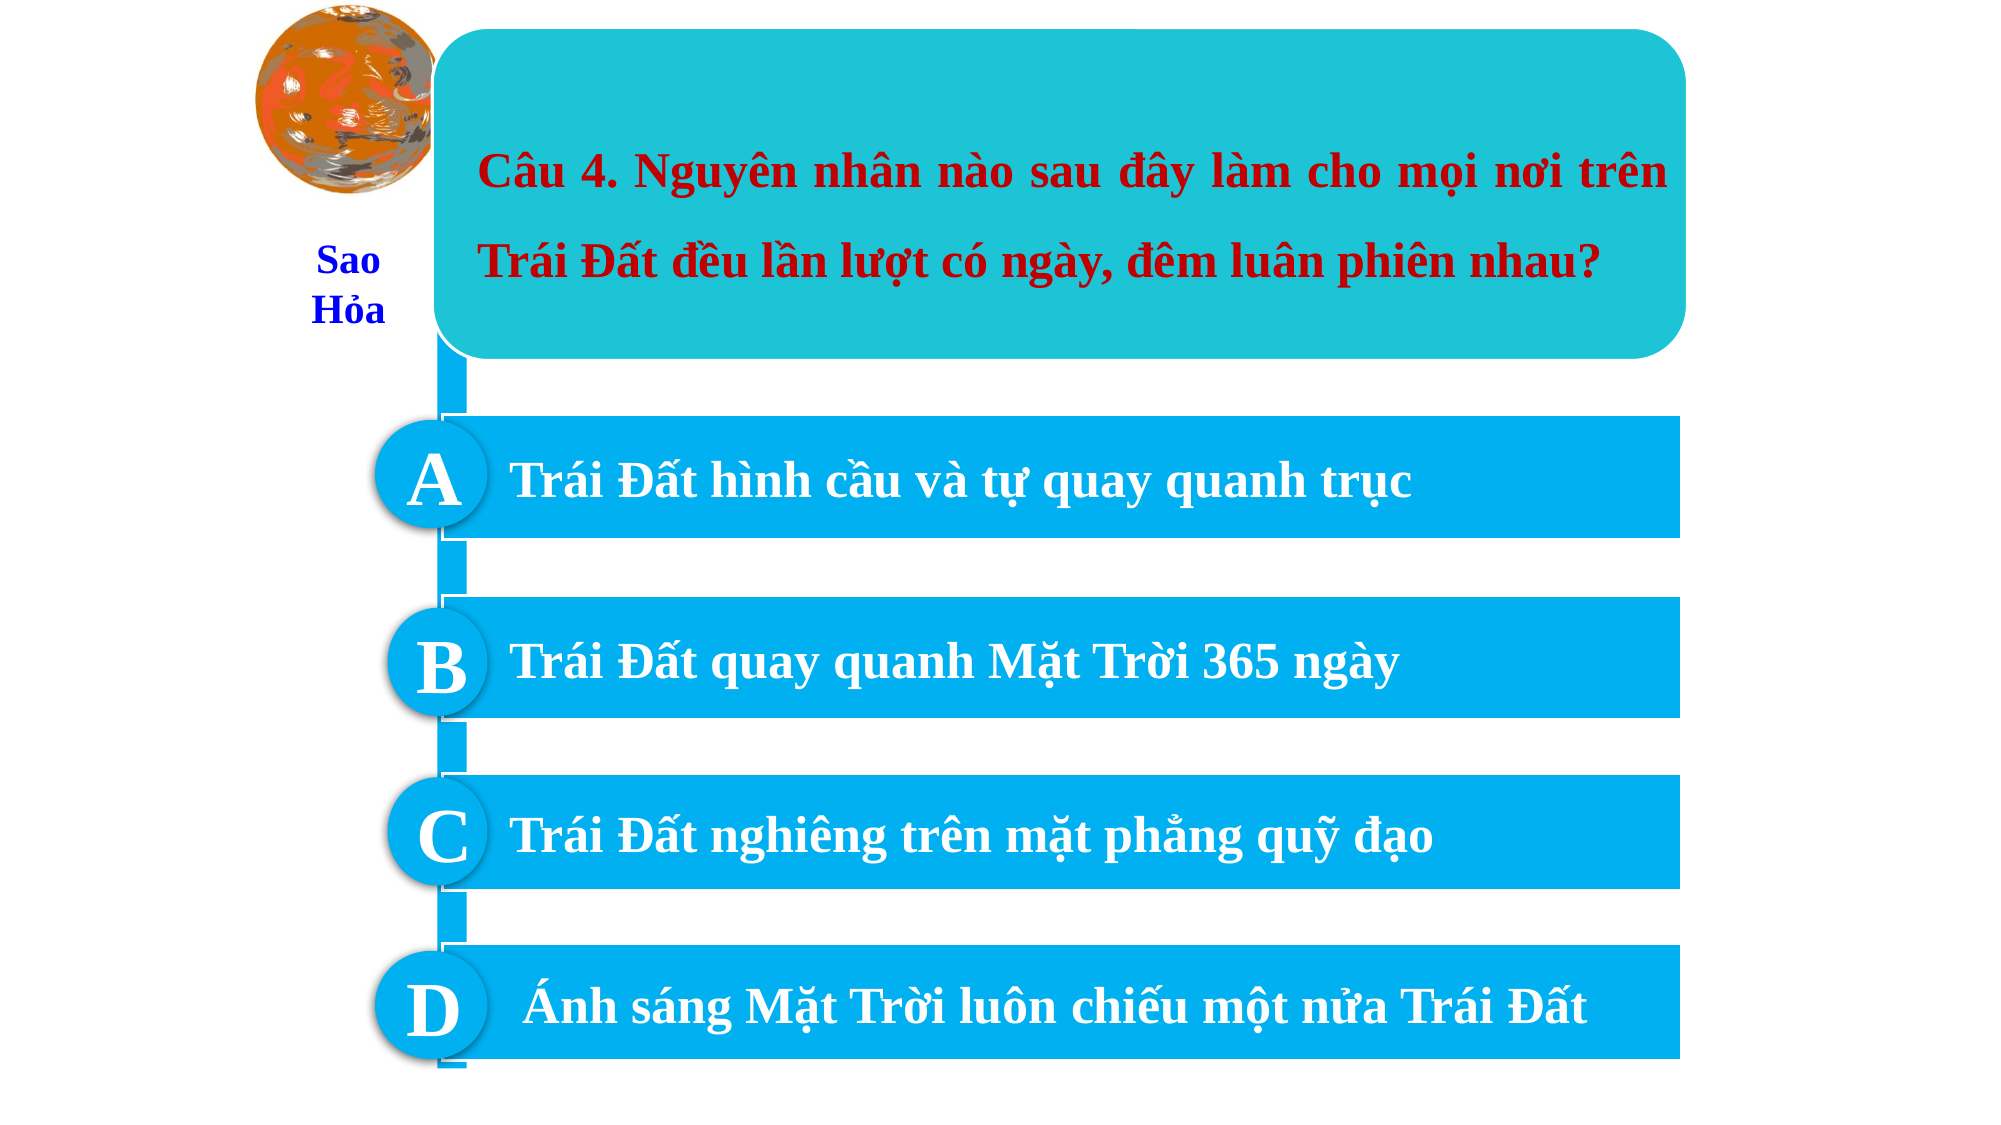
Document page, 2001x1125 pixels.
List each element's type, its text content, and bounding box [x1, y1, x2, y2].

text_box Trái Đất quay quanh Mặt Trời 365 ngày [441, 594, 1683, 722]
text_box A [375, 419, 488, 529]
text_box Trái Đất hình cầu và tự quay quanh trục [441, 413, 1683, 541]
text_box [436, 539, 468, 603]
text_box [436, 722, 468, 772]
text_box B [387, 607, 488, 717]
text_box Ánh sáng Mặt Trời luôn chiếu một nửa Trái Đất [441, 942, 1683, 1062]
text_box [430, 25, 1690, 363]
text_box [436, 332, 468, 415]
text_box [436, 892, 468, 946]
text_box Trái Đất nghiêng trên mặt phẳng quỹ đạo [448, 772, 1683, 892]
text_box Câu 4. Nguyên nhân nào sau đây làm cho mọi nơi trên Trái Đất đều lần lượt có ngày, đêm luân phiên nhau? [462, 99, 1684, 295]
text_box [437, 1062, 468, 1069]
text_box C [387, 777, 488, 886]
text_box Sao Hỏa [275, 224, 423, 340]
picture [249, 0, 450, 200]
text_box D [375, 950, 488, 1060]
